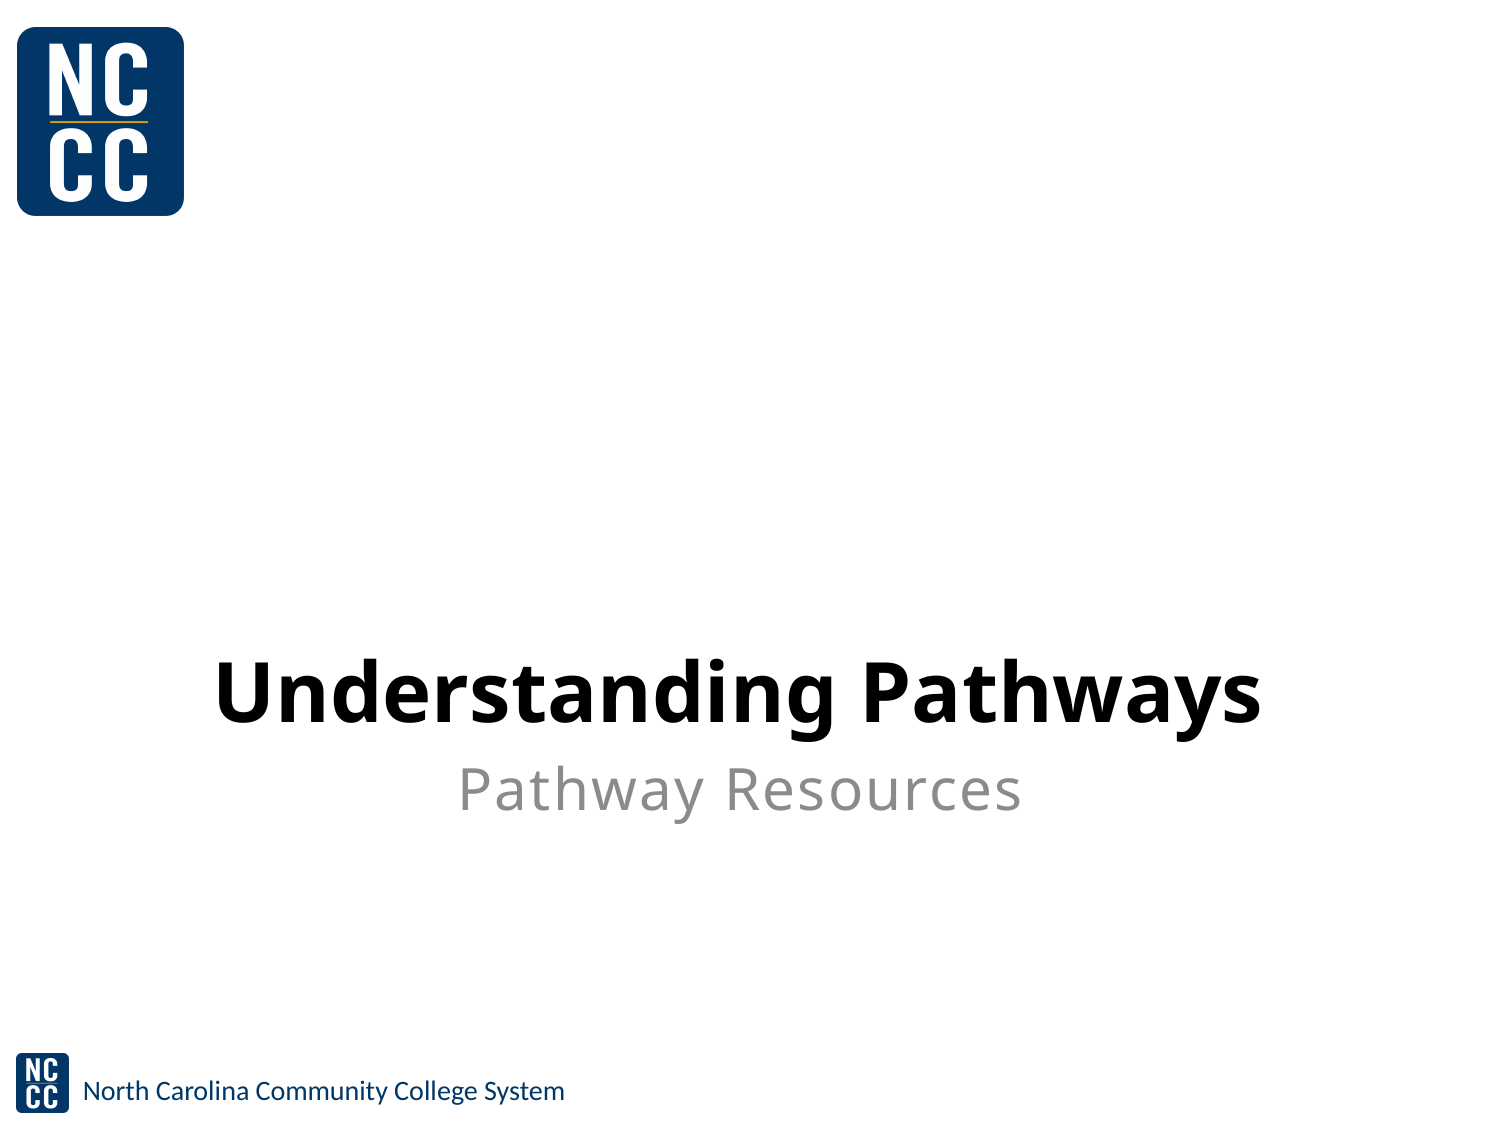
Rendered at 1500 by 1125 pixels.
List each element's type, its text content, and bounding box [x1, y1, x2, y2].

list Pathway Resources [102, 752, 1397, 999]
title Understanding Pathways [102, 280, 1397, 749]
picture [16, 1053, 69, 1113]
picture [17, 27, 184, 216]
